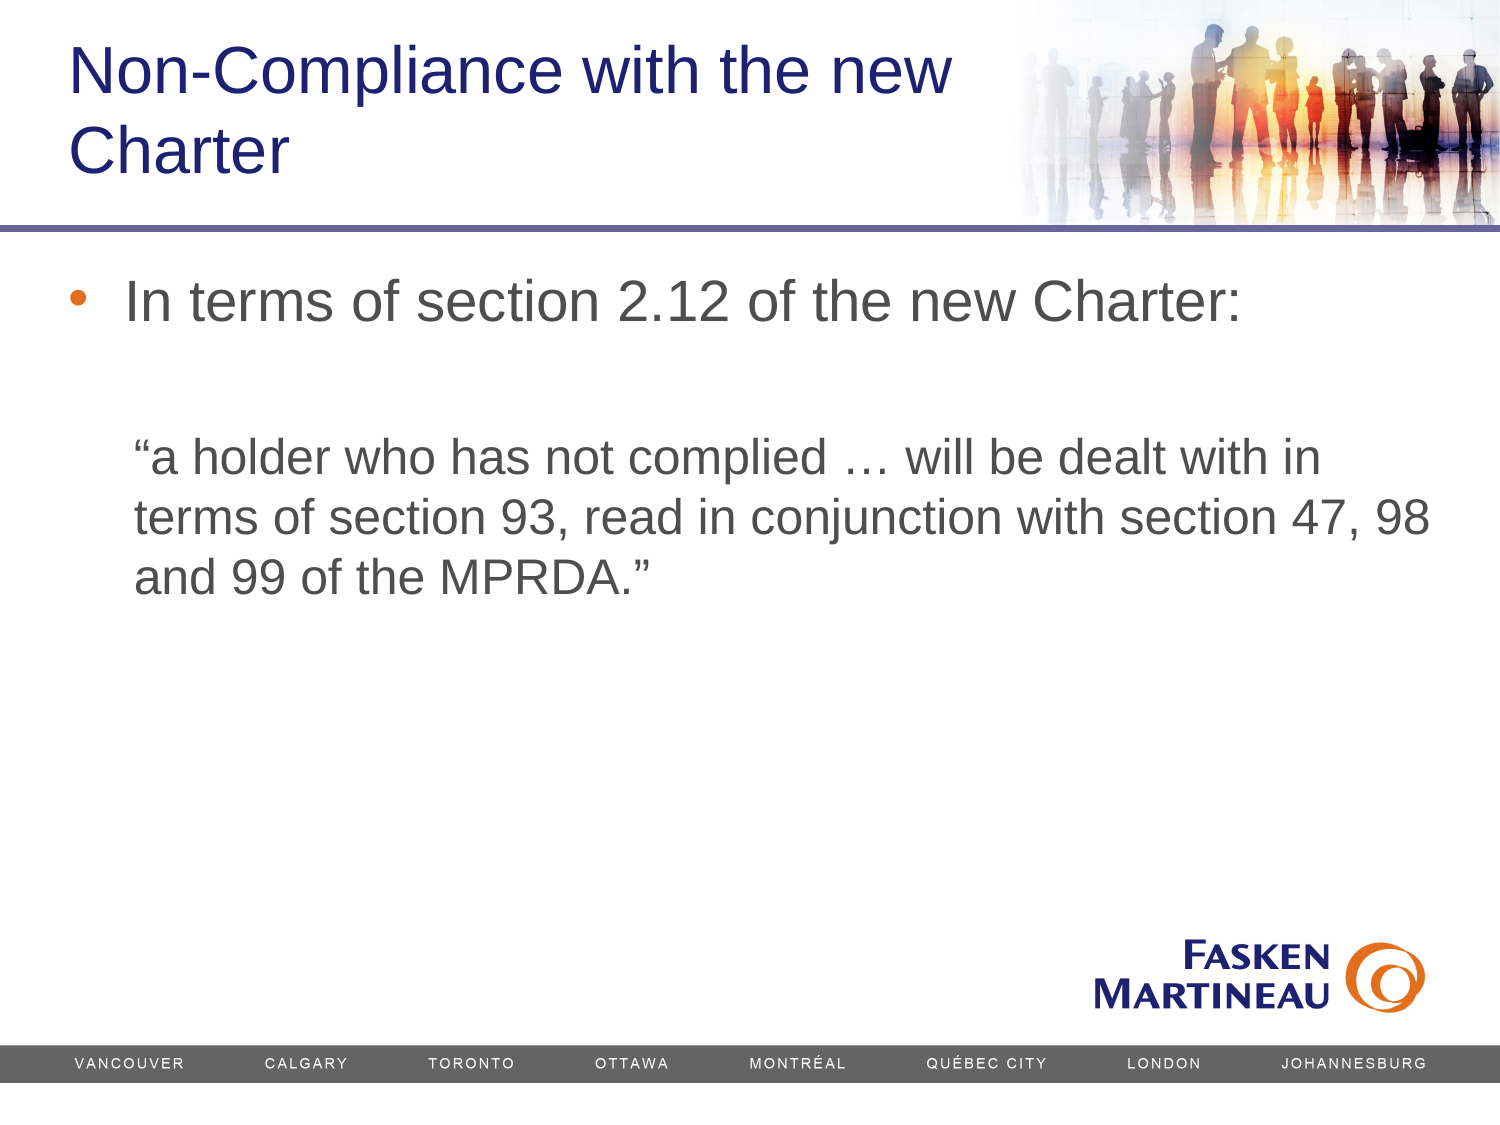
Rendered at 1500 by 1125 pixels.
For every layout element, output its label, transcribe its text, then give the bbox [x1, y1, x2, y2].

list In terms of section 2.12 of the new Charter: “a holder who has not complied … will be dealt with in terms of section 93, read in conjunction with section 47, 98 and 99 of the MPRDA.” [53, 255, 1447, 917]
title Non-Compliance with the new Charter [53, 19, 1081, 207]
picture [0, 932, 1500, 1083]
picture [999, 0, 1500, 225]
